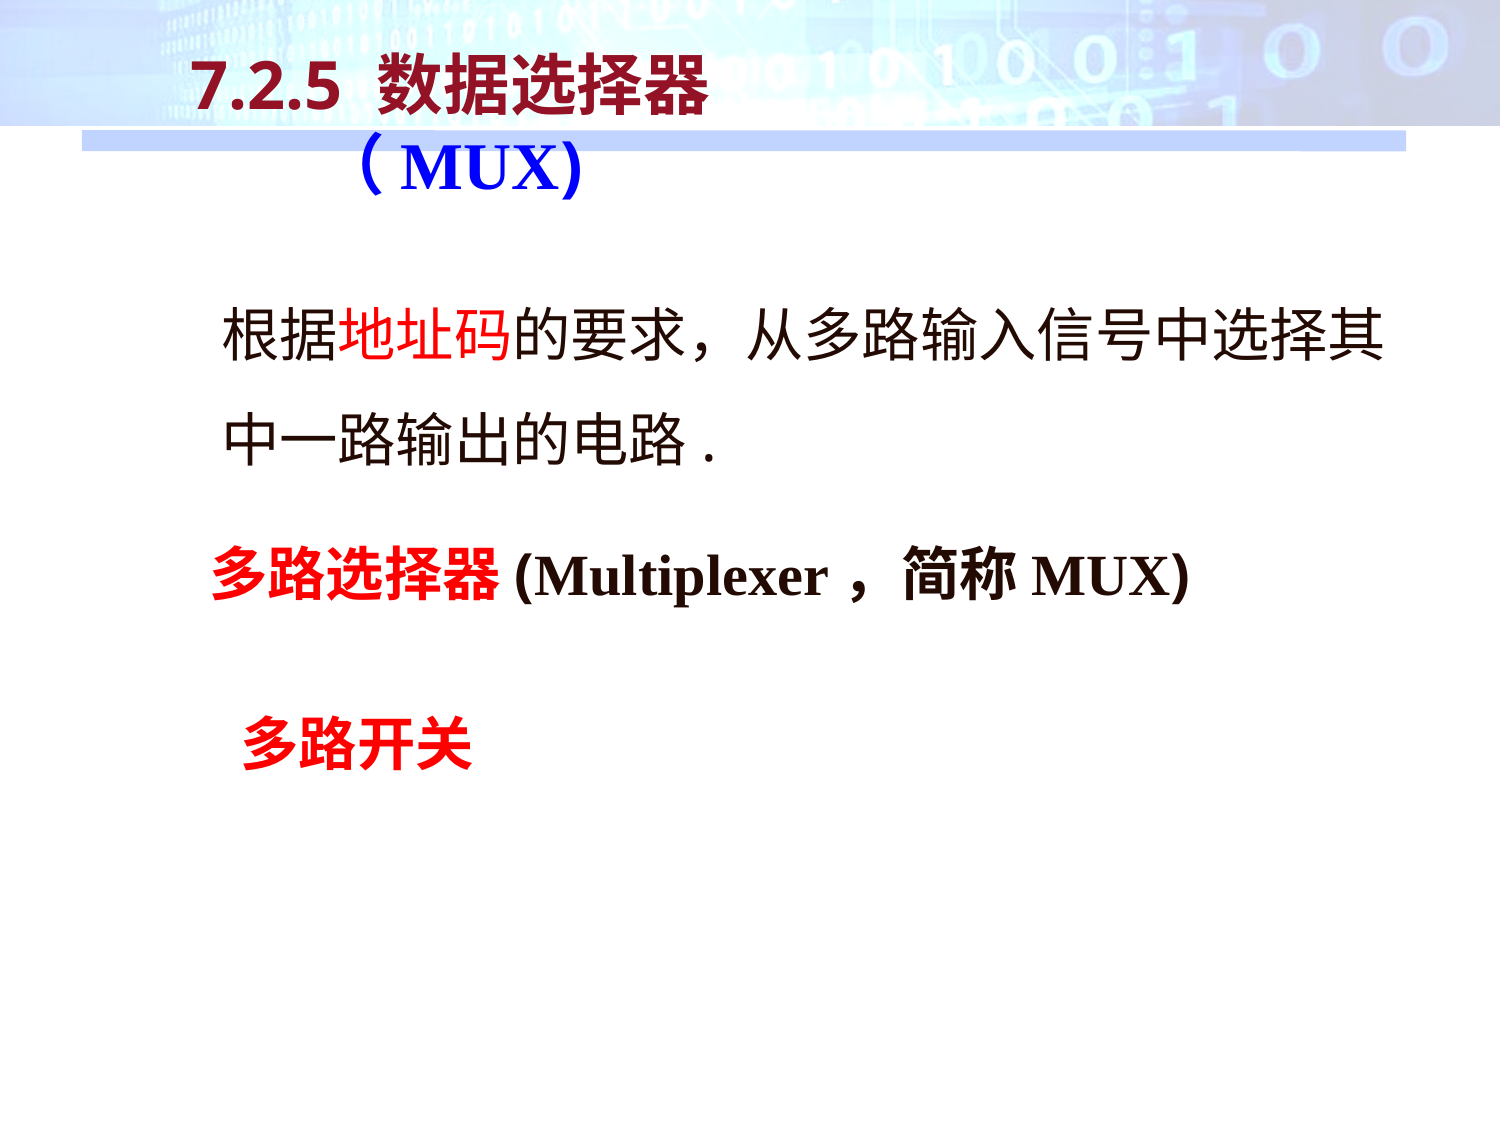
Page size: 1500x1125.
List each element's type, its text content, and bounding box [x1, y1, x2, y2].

text_box 多路开关 [207, 706, 507, 777]
text_box 根据地址码的要求，从多路输入信号中选择其中一路输出的电路. [206, 255, 1417, 480]
text_box 多路选择器(Multiplexer，简称MUX) [209, 537, 1191, 608]
text_box 7.2.5 数据选择器（MUX) [64, 42, 837, 203]
